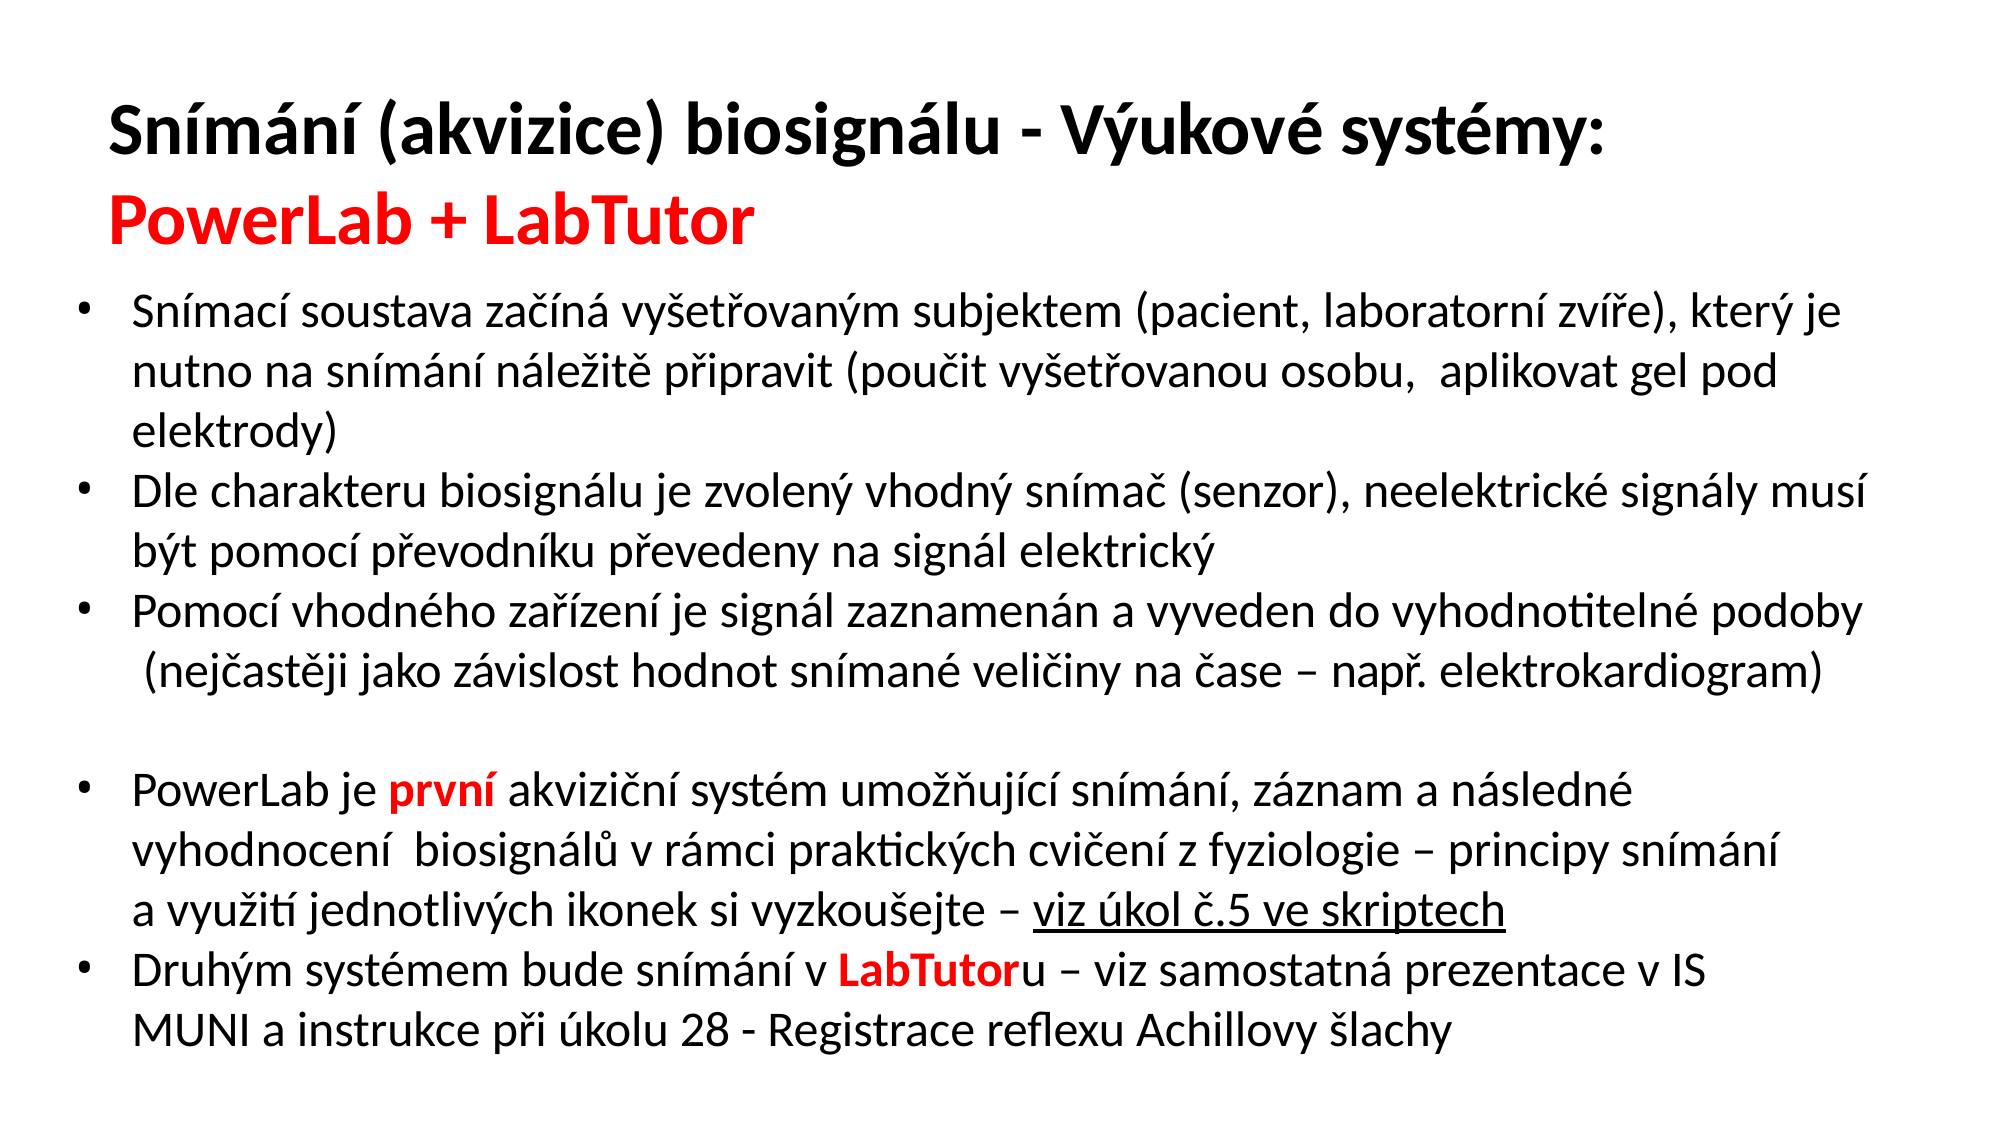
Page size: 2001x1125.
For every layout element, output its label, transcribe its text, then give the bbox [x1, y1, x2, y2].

title Snímání (akvizice) biosignálu - Výukové systémy: PowerLab + LabTutor [106, 77, 1886, 268]
text_box Snímací soustava začíná vyšetřovaným subjektem (pacient, laboratorní zvíře), který je nutno na snímání náležitě připravit (poučit vyšetřovanou osobu, aplikovat gel pod elektrody) Dle charakteru biosignálu je zvolený vhodný snímač (senzor), neelektrické signály musí být pomocí převodníku převedeny na signál elektrický Pomocí vhodného zařízení je signál zaznamenán a vyveden do vyhodnotitelné podoby (nejčastěji jako závislost hodnot snímané veličiny na čase – např. elektrokardiogram) PowerLab je první akviziční systém umožňující snímání, záznam a následné vyhodnocení biosignálů v rámci praktických cvičení z fyziologie – principy snímání a využití jednotlivých ikonek si vyzkoušejte – viz úkol č.5 ve skriptech Druhým systémem bude snímání v LabTutoru – viz samostatná prezentace v IS MUNI a instrukce při úkolu 28 - Registrace reflexu Achillovy šlachy [73, 274, 1881, 1056]
